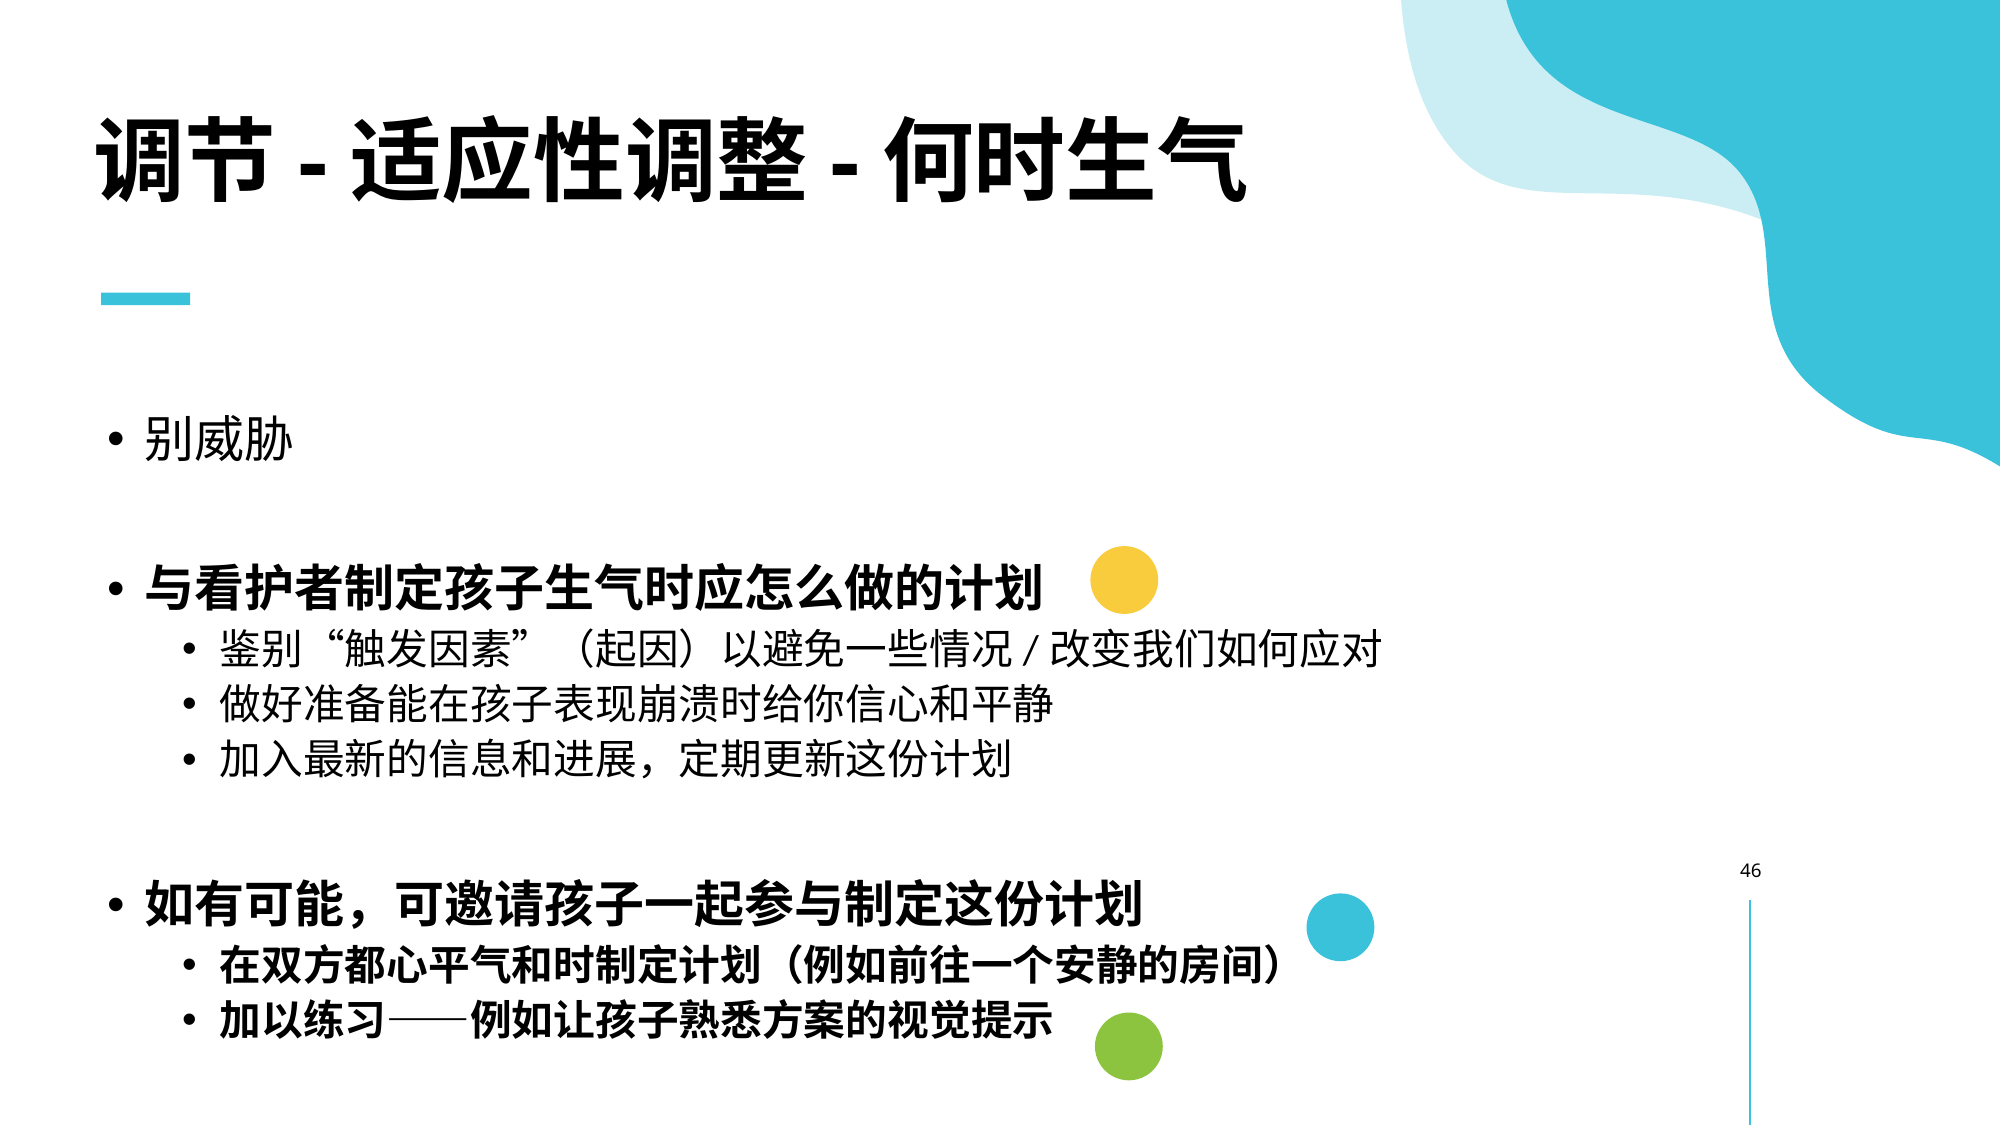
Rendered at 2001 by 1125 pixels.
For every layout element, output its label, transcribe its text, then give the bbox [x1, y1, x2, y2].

text_box [1505, 0, 2000, 468]
text_box [1305, 892, 1376, 963]
list 别威胁 与看护者制定孩子生气时应怎么做的计划 鉴别“触发因素”（起因）以避免一些情况/改变我们如何应对 做好准备能在孩子表现崩溃时给你信心和平静 加入最新的信息和进展，定期更新这份计划 如有可能，可邀请孩子一起参与制定这份计划 在双方都心平气和时制定计划（例如前往一个安静的房间） 加以练习——例如让孩子熟悉方案的视觉提示 [92, 406, 1818, 1121]
title 调节-适应性调整-何时生气 [78, 97, 1762, 233]
text_box 46 [1734, 858, 1766, 881]
text_box [1089, 545, 1160, 615]
text_box [1093, 1011, 1164, 1082]
text_box [1400, 0, 1760, 221]
